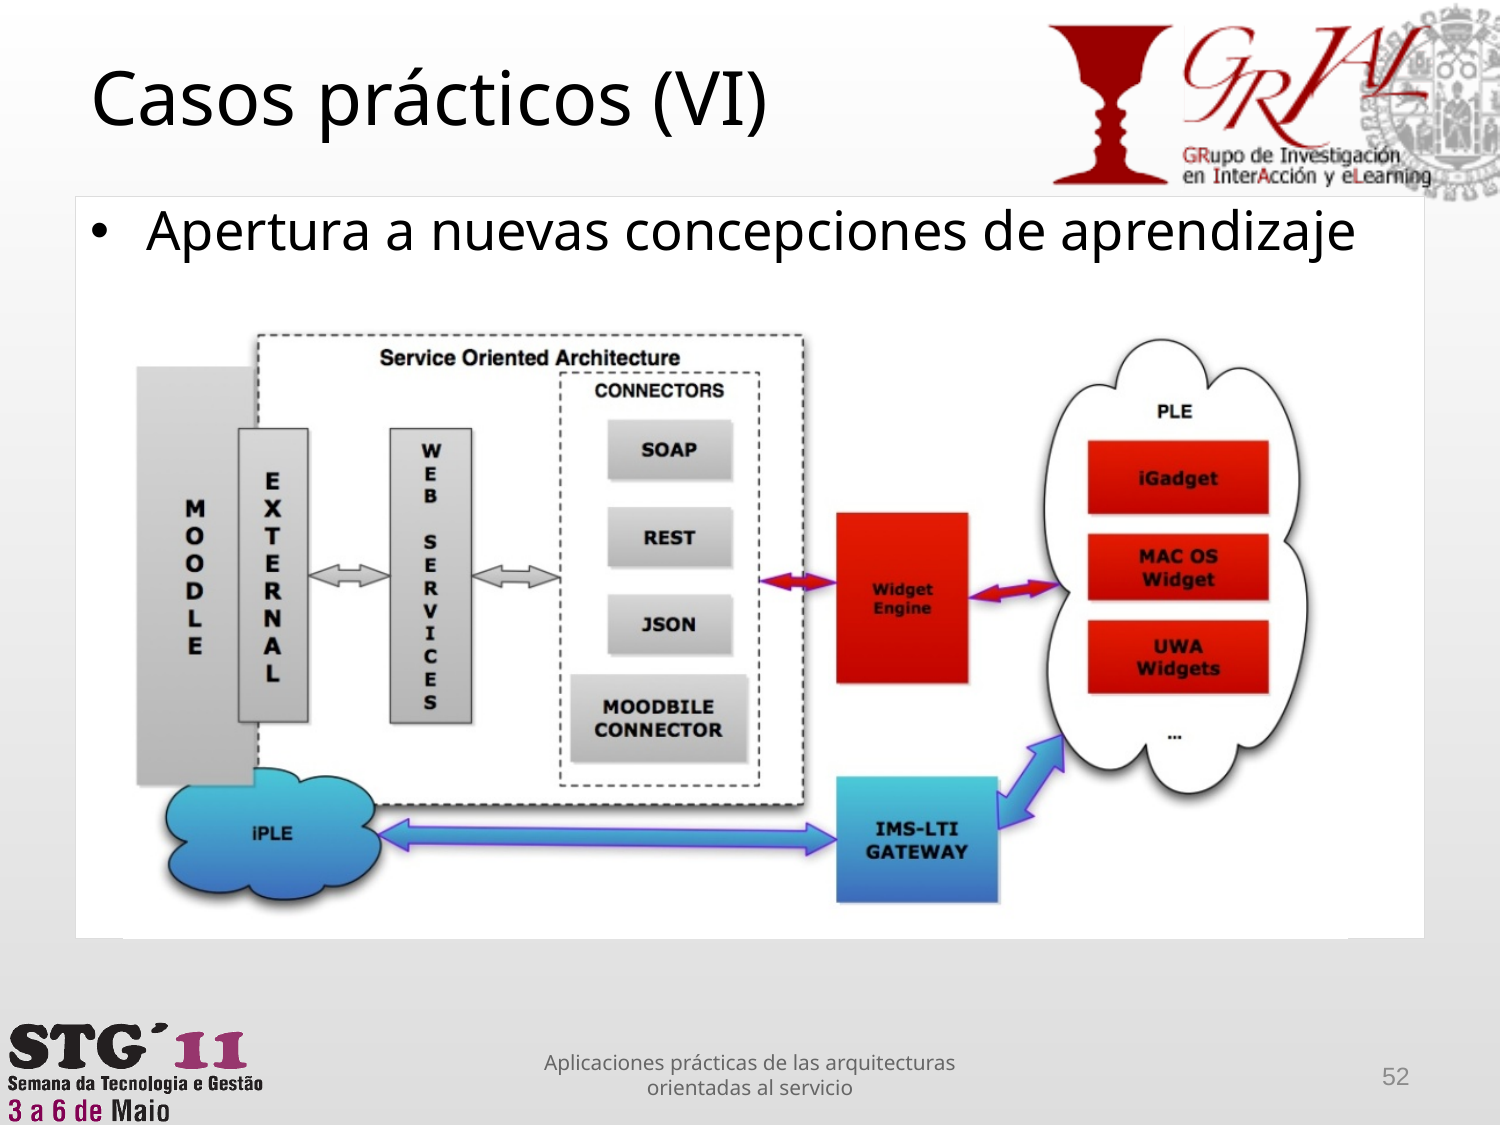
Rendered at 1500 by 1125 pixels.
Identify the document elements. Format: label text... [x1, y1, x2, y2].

picture [0, 1020, 271, 1125]
picture [1039, 0, 1500, 209]
list Apertura a nuevas concepciones de aprendizaje [75, 196, 1425, 939]
picture [123, 305, 1348, 939]
footer Aplicaciones prácticas de las arquitecturas orientadas al servicio [512, 1045, 988, 1105]
text_box Casos prácticos (VI) [74, 1, 1031, 190]
slide_number 52 [1074, 1045, 1425, 1105]
